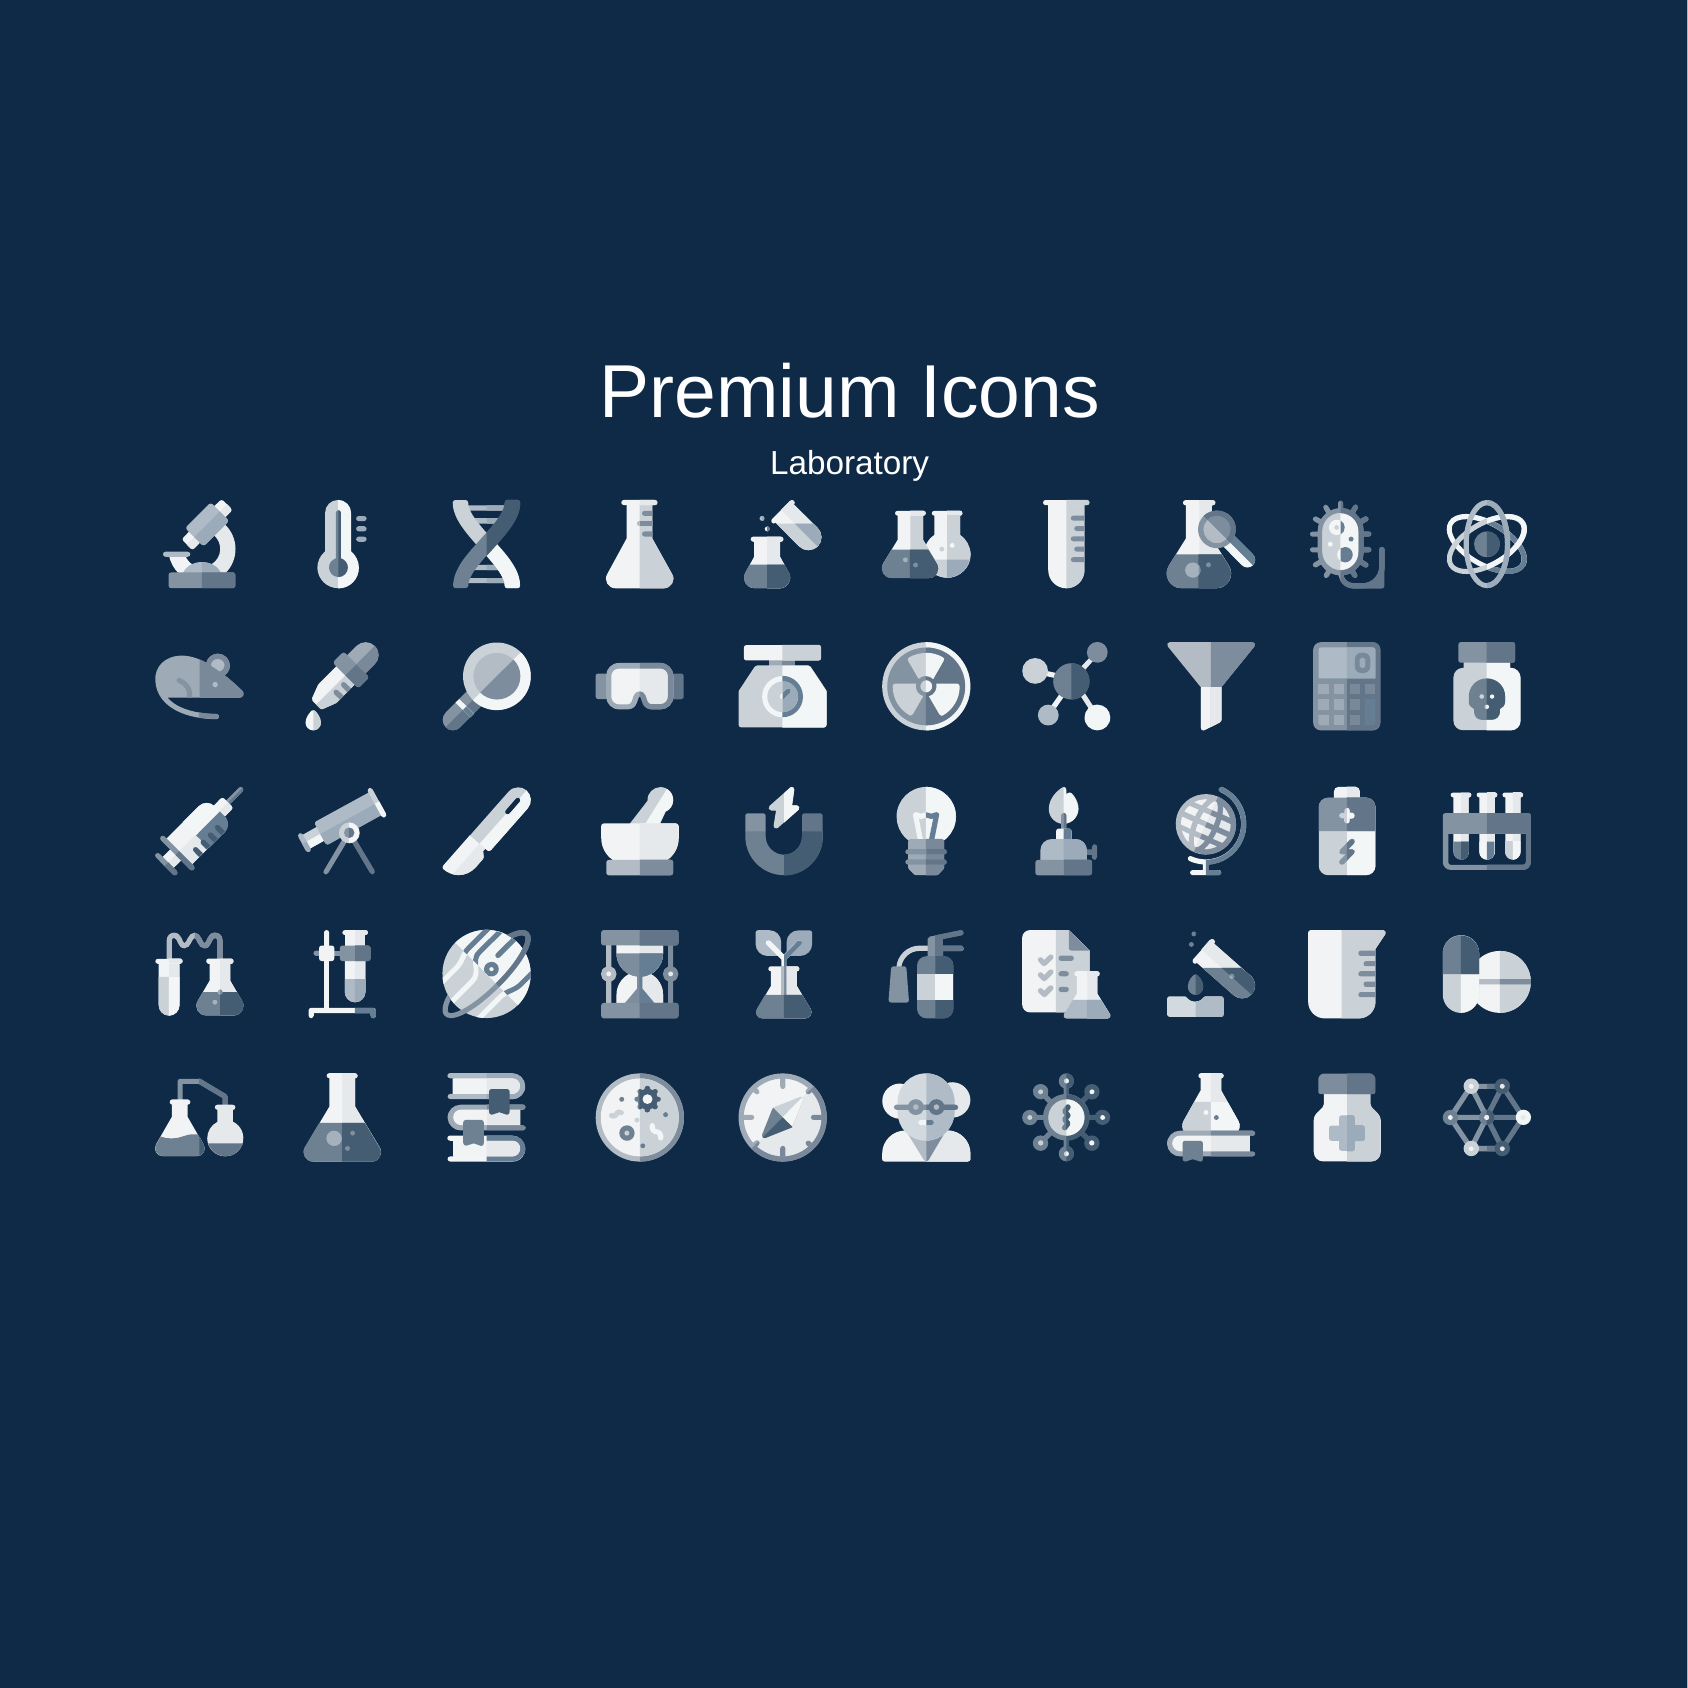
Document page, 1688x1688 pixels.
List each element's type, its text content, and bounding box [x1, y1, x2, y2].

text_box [154, 653, 246, 720]
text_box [881, 1073, 971, 1162]
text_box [1442, 934, 1532, 1014]
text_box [316, 499, 367, 589]
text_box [598, 929, 681, 1019]
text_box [887, 930, 965, 1019]
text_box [1162, 499, 1257, 589]
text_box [437, 929, 545, 1019]
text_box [1313, 1073, 1382, 1162]
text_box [308, 929, 377, 1019]
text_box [300, 1072, 384, 1162]
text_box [1437, 499, 1537, 589]
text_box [441, 787, 533, 876]
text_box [879, 510, 971, 579]
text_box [1442, 791, 1532, 871]
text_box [735, 1073, 828, 1162]
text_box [1035, 786, 1098, 876]
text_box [155, 932, 247, 1016]
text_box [1042, 499, 1090, 589]
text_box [1021, 1072, 1111, 1162]
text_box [162, 499, 240, 589]
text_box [600, 786, 679, 876]
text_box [452, 499, 521, 589]
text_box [1166, 1072, 1256, 1162]
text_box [1171, 786, 1253, 876]
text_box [1312, 641, 1381, 731]
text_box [595, 662, 685, 710]
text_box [305, 641, 381, 731]
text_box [595, 1073, 685, 1162]
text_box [1166, 931, 1257, 1018]
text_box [603, 499, 677, 589]
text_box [154, 786, 244, 876]
text_box Premium Icons [417, 319, 1282, 425]
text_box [754, 929, 814, 1019]
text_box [745, 786, 824, 876]
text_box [1442, 1078, 1532, 1157]
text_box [1021, 641, 1111, 731]
text_box Laboratory [271, 425, 1428, 506]
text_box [1307, 929, 1387, 1019]
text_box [738, 644, 828, 728]
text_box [741, 499, 823, 589]
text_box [1166, 641, 1257, 731]
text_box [446, 1072, 527, 1162]
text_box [1309, 500, 1385, 589]
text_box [881, 641, 971, 731]
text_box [1021, 929, 1112, 1019]
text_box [152, 1078, 246, 1157]
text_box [441, 642, 531, 731]
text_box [297, 787, 387, 875]
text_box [896, 786, 957, 876]
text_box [1318, 786, 1376, 876]
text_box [1453, 641, 1521, 731]
